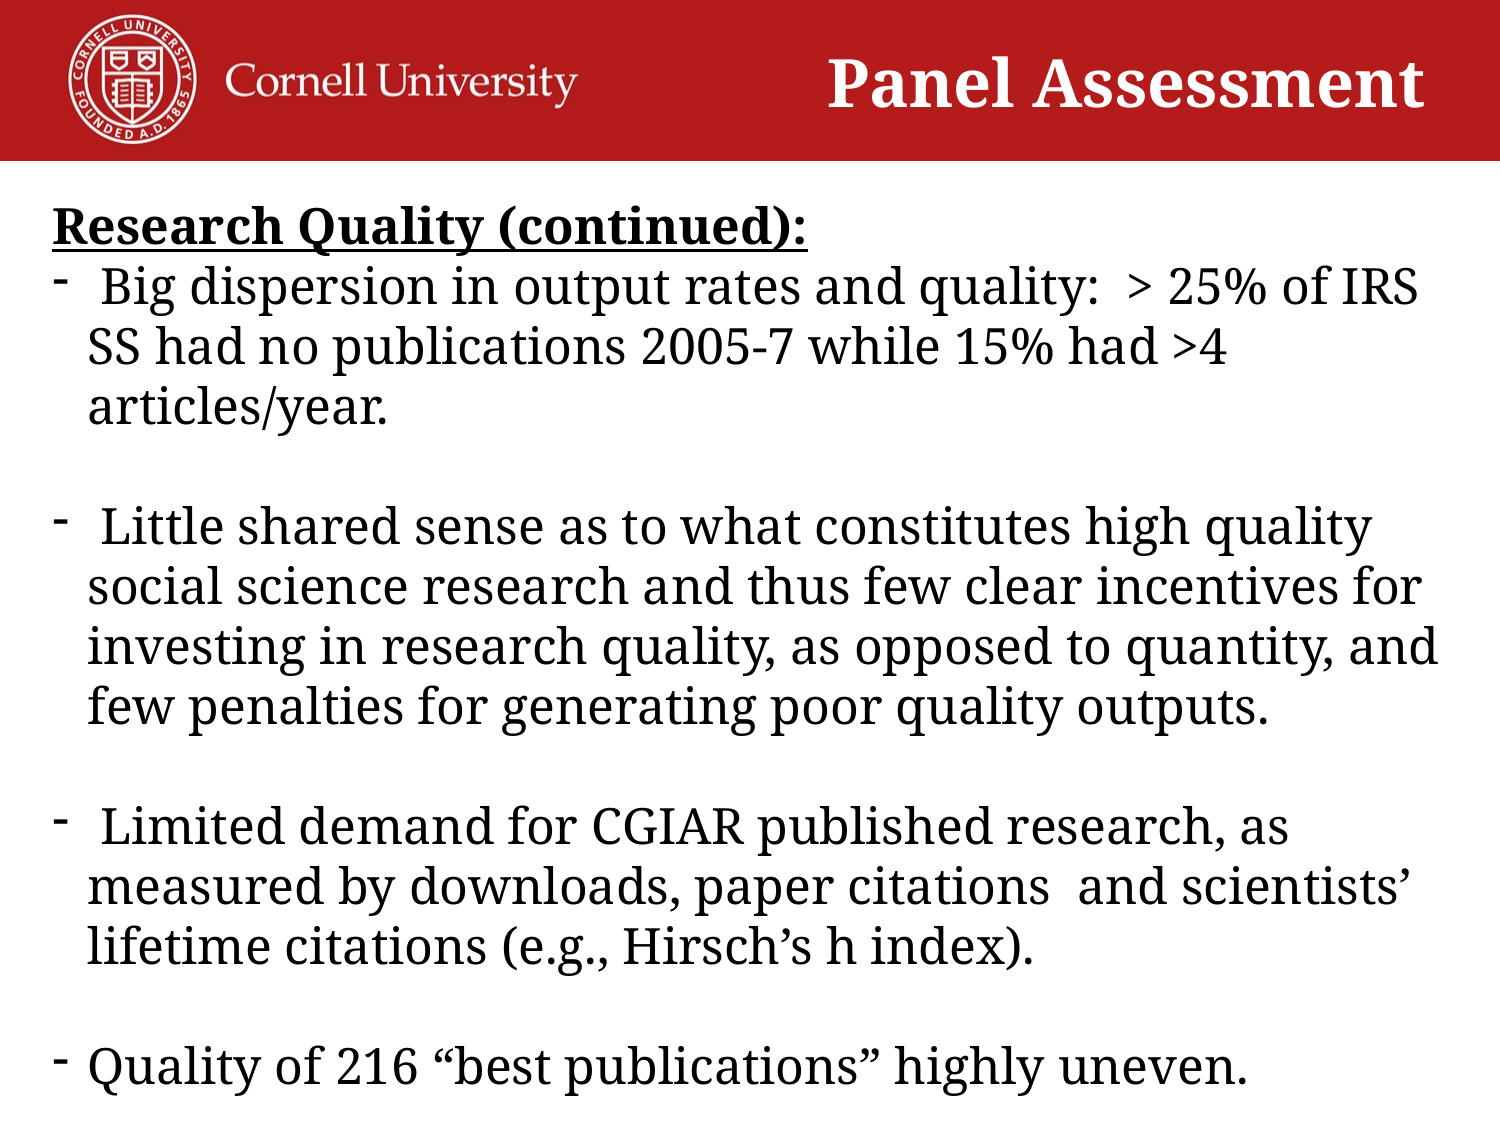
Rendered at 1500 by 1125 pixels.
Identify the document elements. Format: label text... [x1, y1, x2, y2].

text_box Research Quality (continued): Big dispersion in output rates and quality: > 25% of IRS SS had no publications 2005-7 while 15% had >4 articles/year. Little shared sense as to what constitutes high quality social science research and thus few clear incentives for investing in research quality, as opposed to quantity, and few penalties for generating poor quality outputs. Limited demand for CGIAR published research, as measured by downloads, paper citations and scientists’ lifetime citations (e.g., Hirsch’s h index). Quality of 216 “best publications” highly uneven. [37, 187, 1463, 1125]
picture [0, 0, 1500, 162]
